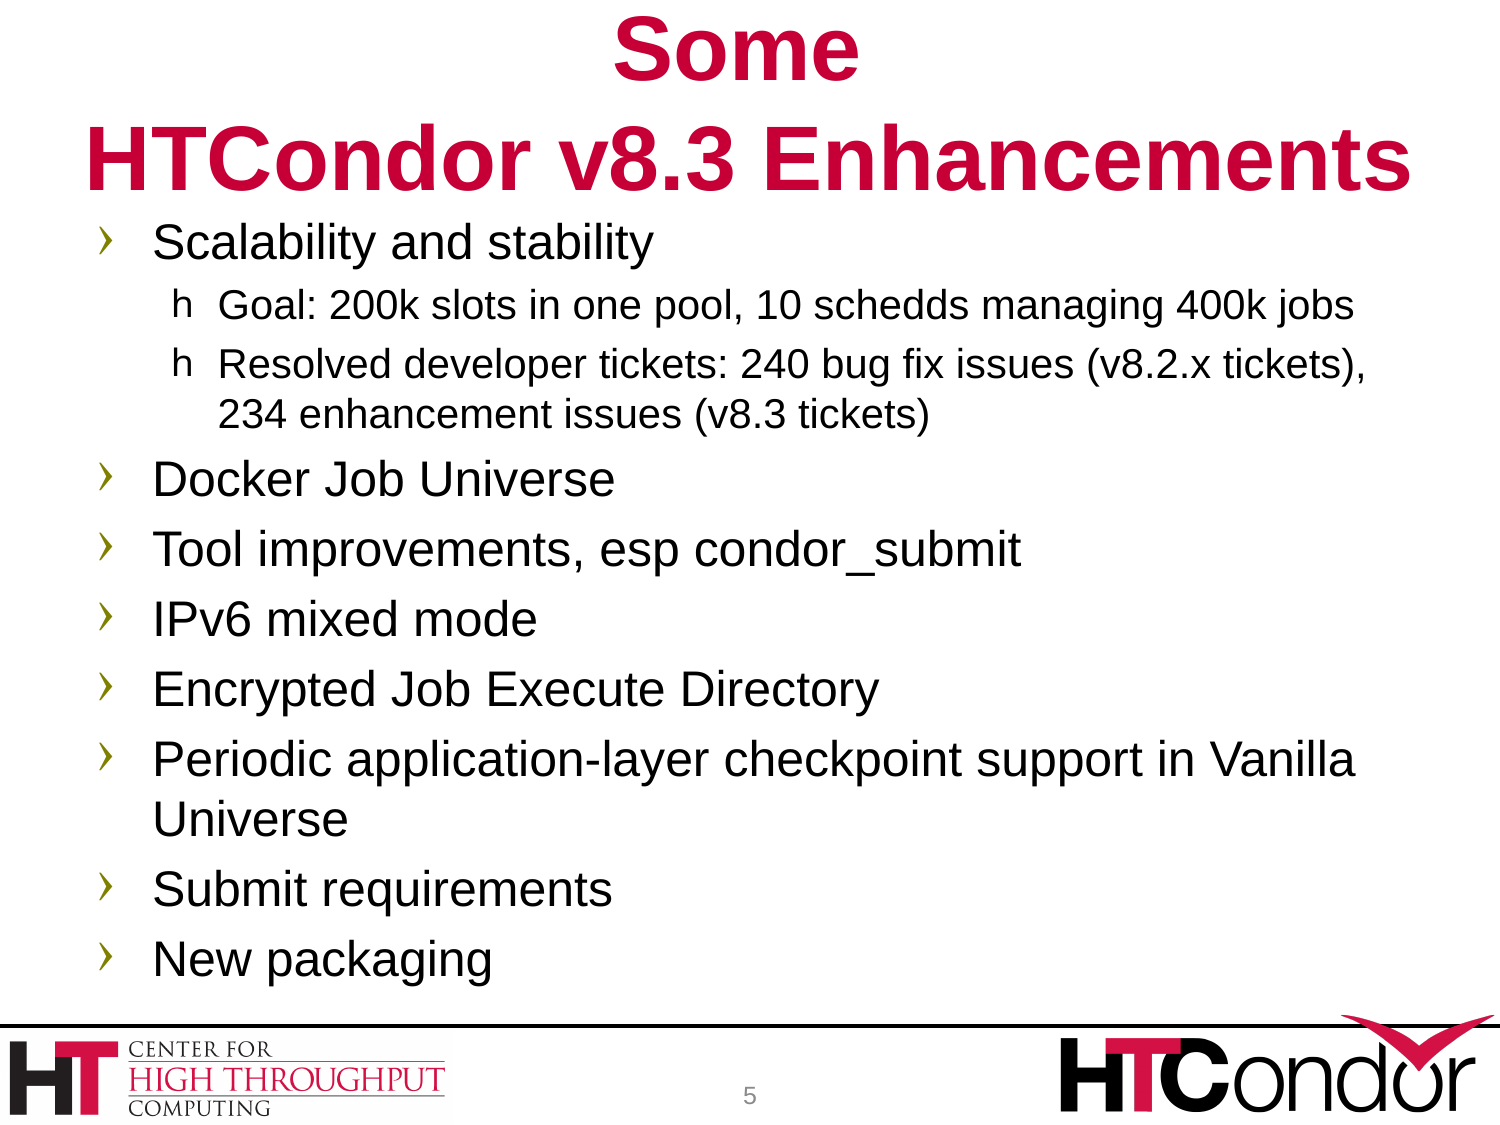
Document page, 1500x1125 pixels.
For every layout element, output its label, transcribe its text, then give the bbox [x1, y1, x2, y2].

picture [0, 1029, 454, 1125]
picture [1055, 1014, 1500, 1119]
list Scalability and stability Goal: 200k slots in one pool, 10 schedds managing 400k jobs Resolved developer tickets: 240 bug fix issues (v8.2.x tickets), 234 enhancement issues (v8.3 tickets) Docker Job Universe Tool improvements, esp condor_submit IPv6 mixed mode Encrypted Job Execute Directory Periodic application-layer checkpoint support in Vanilla Universe Submit requirements New packaging [80, 202, 1415, 975]
title Some HTCondor v8.3 Enhancements [0, 23, 1500, 174]
slide_number 5 [575, 1065, 925, 1125]
